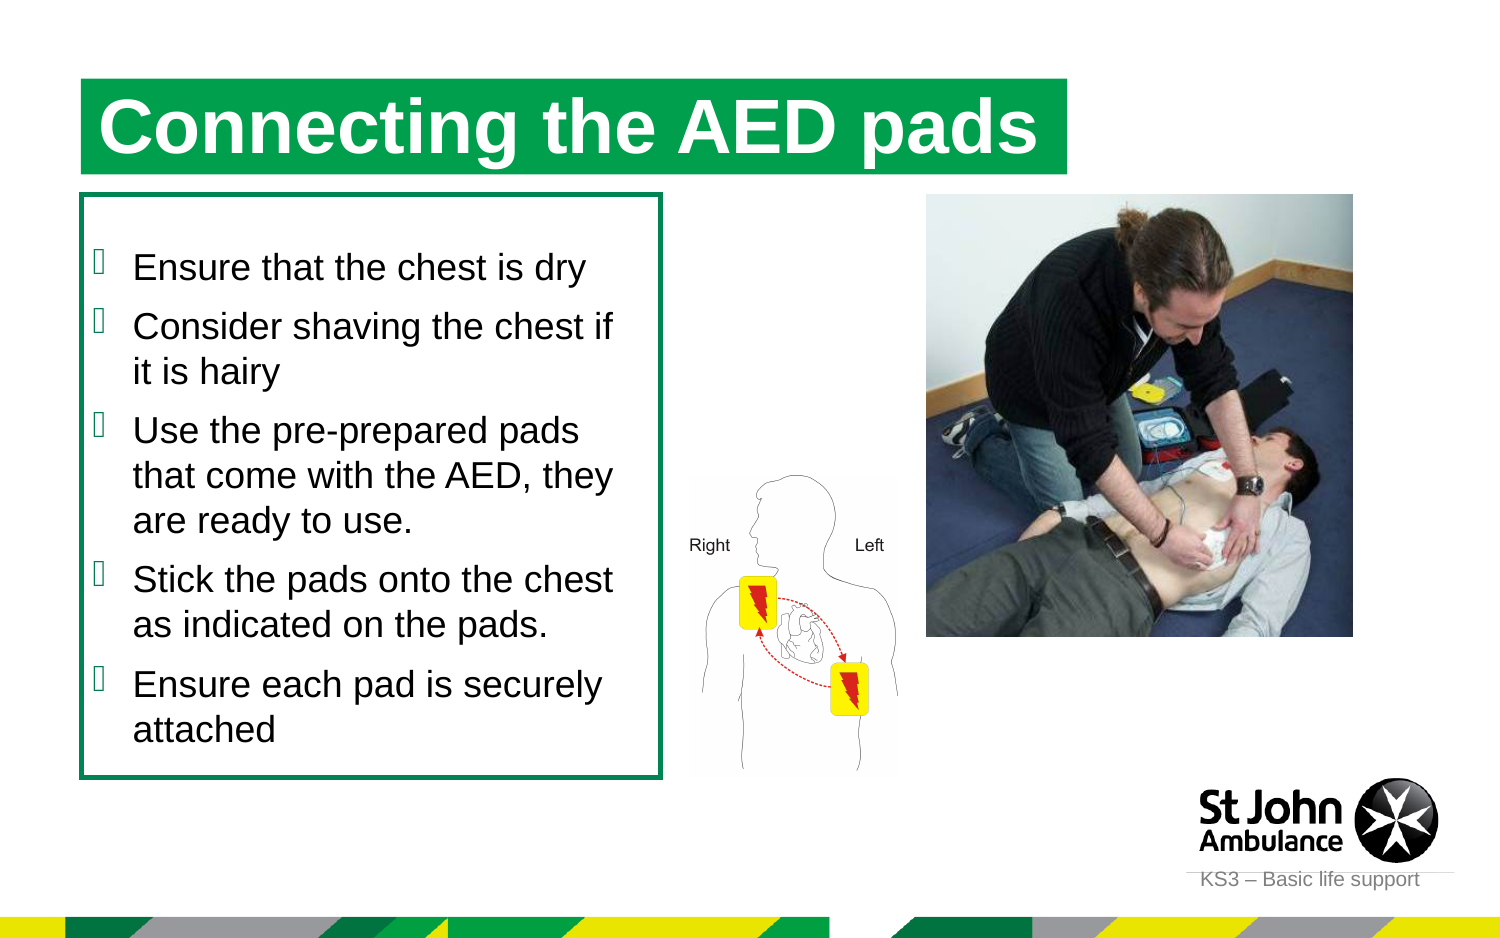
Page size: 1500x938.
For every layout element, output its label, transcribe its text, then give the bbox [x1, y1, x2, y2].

picture [926, 194, 1353, 637]
picture [1186, 767, 1455, 873]
title Connecting the AED pads [80, 78, 1068, 175]
text_box KS3 – Basic life support [1185, 858, 1444, 909]
picture [0, 897, 1500, 938]
picture [689, 475, 898, 778]
text_box [80, 194, 662, 778]
